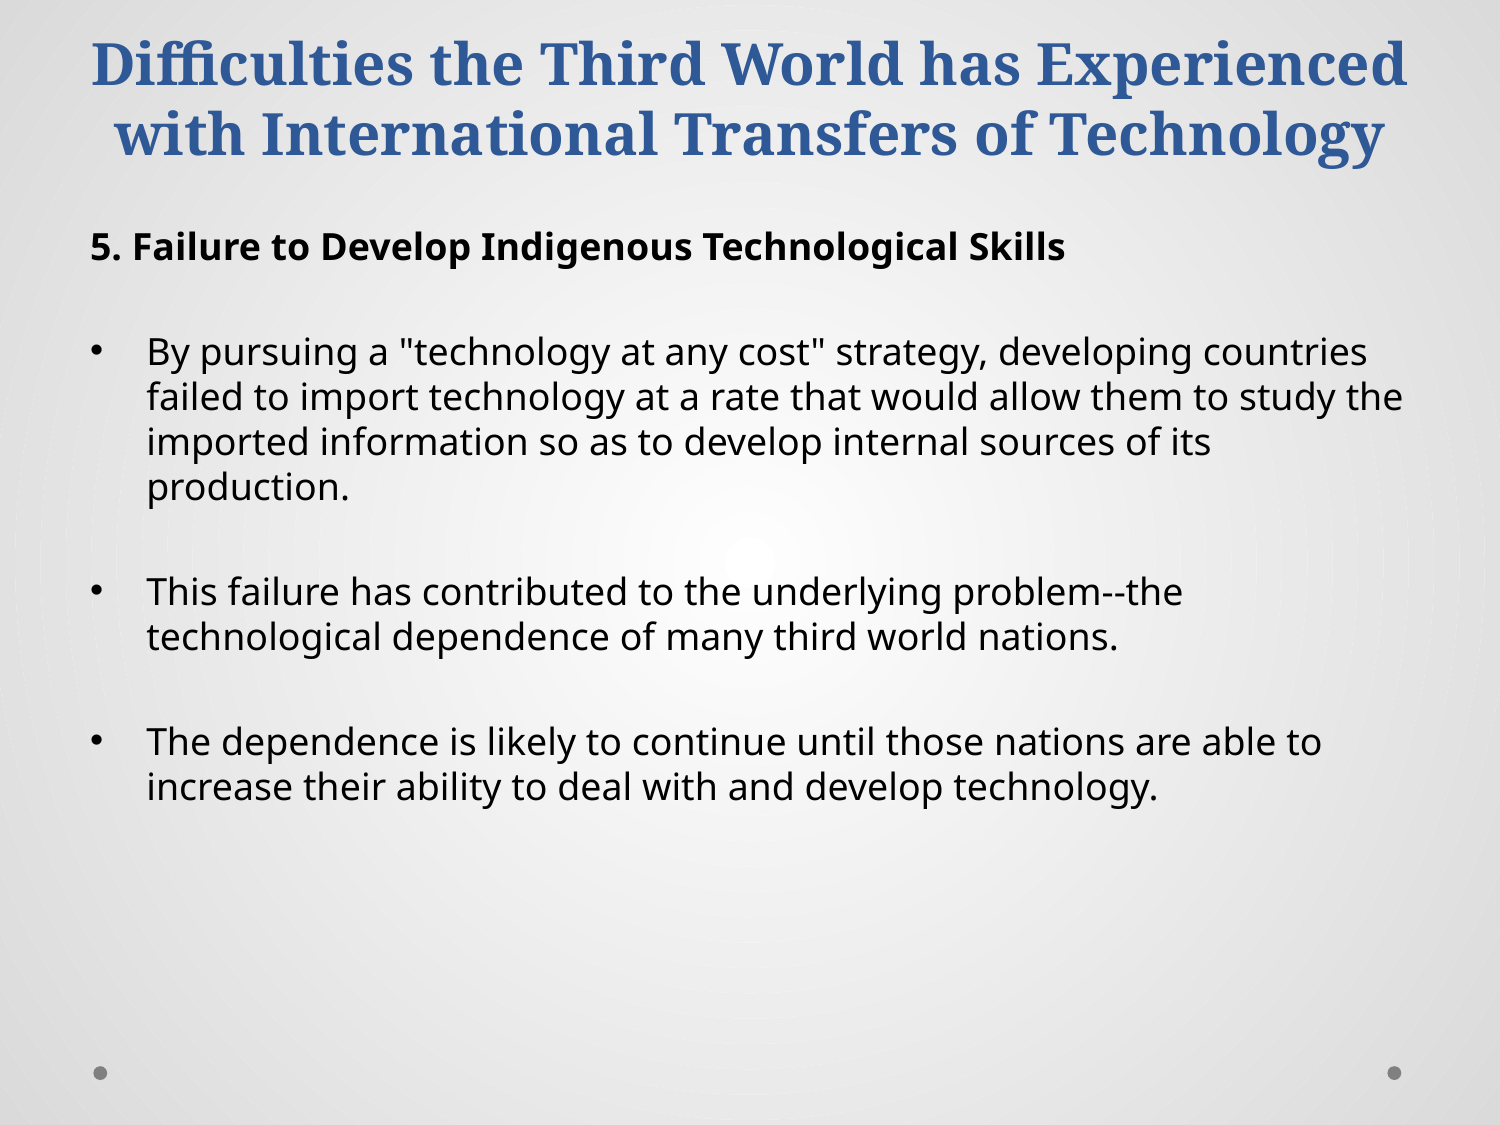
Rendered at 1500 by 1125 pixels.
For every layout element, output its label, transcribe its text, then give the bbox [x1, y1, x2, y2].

title Difficulties the Third World has Experienced with International Transfers of Technology [75, 24, 1425, 162]
list 5. Failure to Develop Indigenous Technological Skills By pursuing a "technology at any cost" strategy, developing countries failed to import technology at a rate that would allow them to study the imported information so as to develop internal sources of its production. This failure has contributed to the underlying problem--the technological dependence of many third world nations. The dependence is likely to continue until those nations are able to increase their ability to deal with and develop technology. [75, 162, 1425, 1063]
